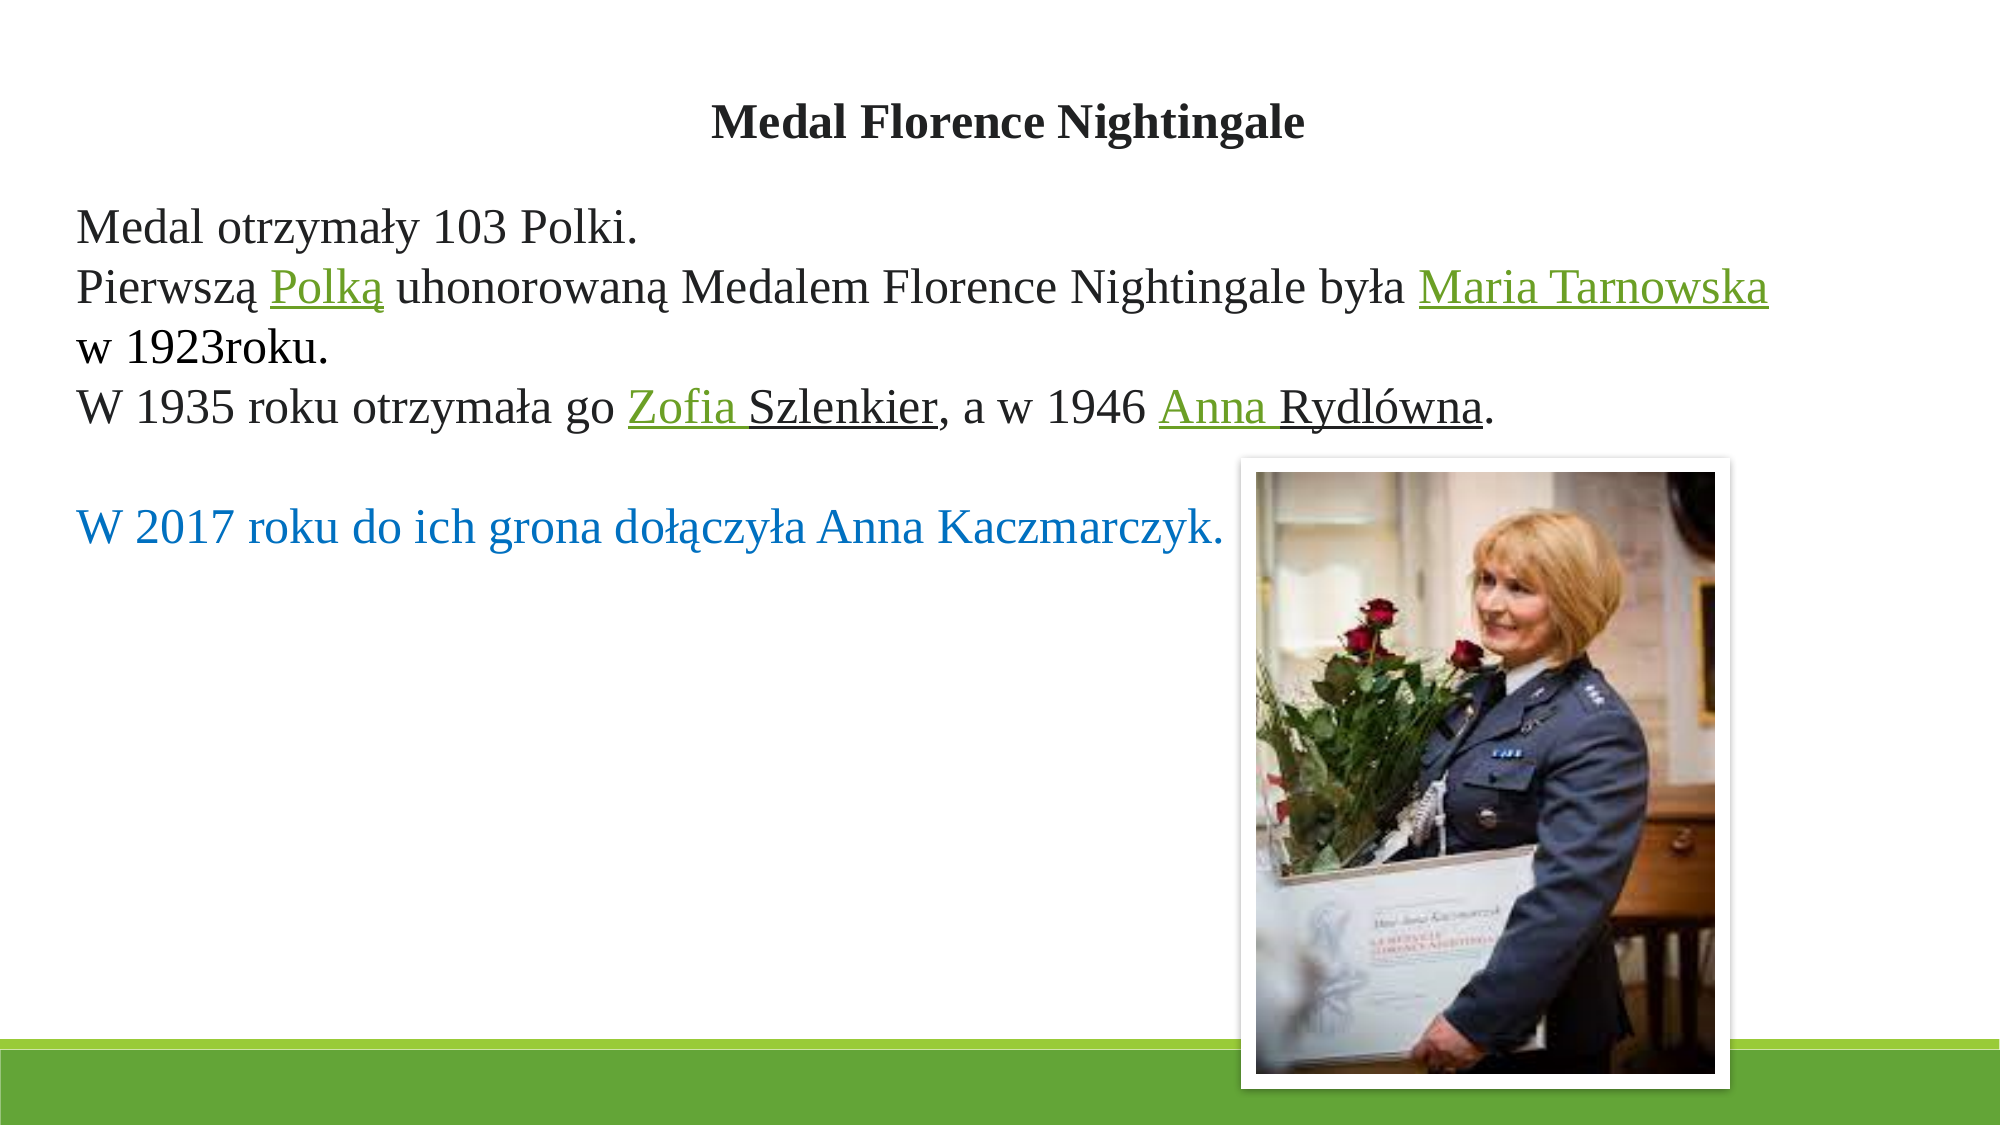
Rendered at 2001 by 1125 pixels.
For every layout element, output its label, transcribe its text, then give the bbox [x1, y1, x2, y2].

picture [1255, 471, 1716, 1075]
text_box Medal Florence Nightingale Medal otrzymały 103 Polki. Pierwszą Polką uhonorowaną Medalem Florence Nightingale była Maria Tarnowska w 1923roku. W 1935 roku otrzymała go Zofia Szlenkier, a w 1946 Anna Rydlówna. W 2017 roku do ich grona dołączyła Anna Kaczmarczyk. [62, 81, 1968, 966]
